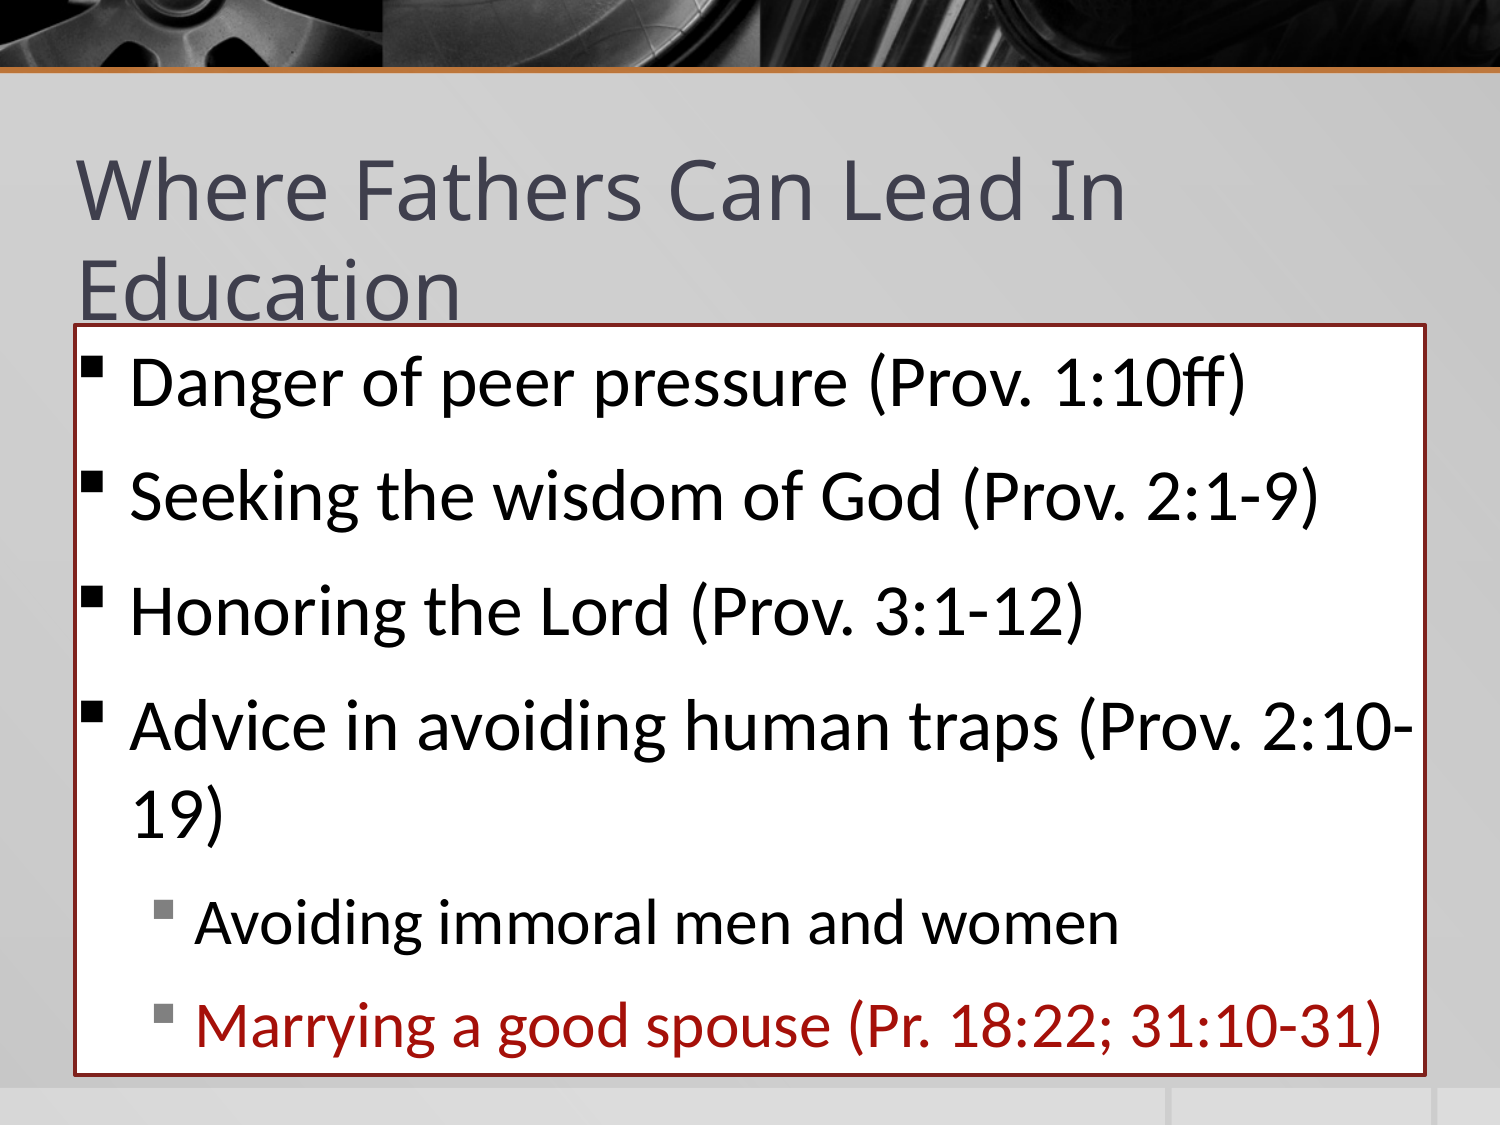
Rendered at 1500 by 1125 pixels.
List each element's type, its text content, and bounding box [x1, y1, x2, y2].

list Danger of peer pressure (Prov. 1:10ff) Seeking the wisdom of God (Prov. 2:1-9) Honoring the Lord (Prov. 3:1-12) Advice in avoiding human traps (Prov. 2:10-19) Avoiding immoral men and women Marrying a good spouse (Pr. 18:22; 31:10-31) [73, 323, 1427, 1077]
title Where Fathers Can Lead In Education [75, 162, 1425, 313]
picture [0, 0, 1500, 67]
